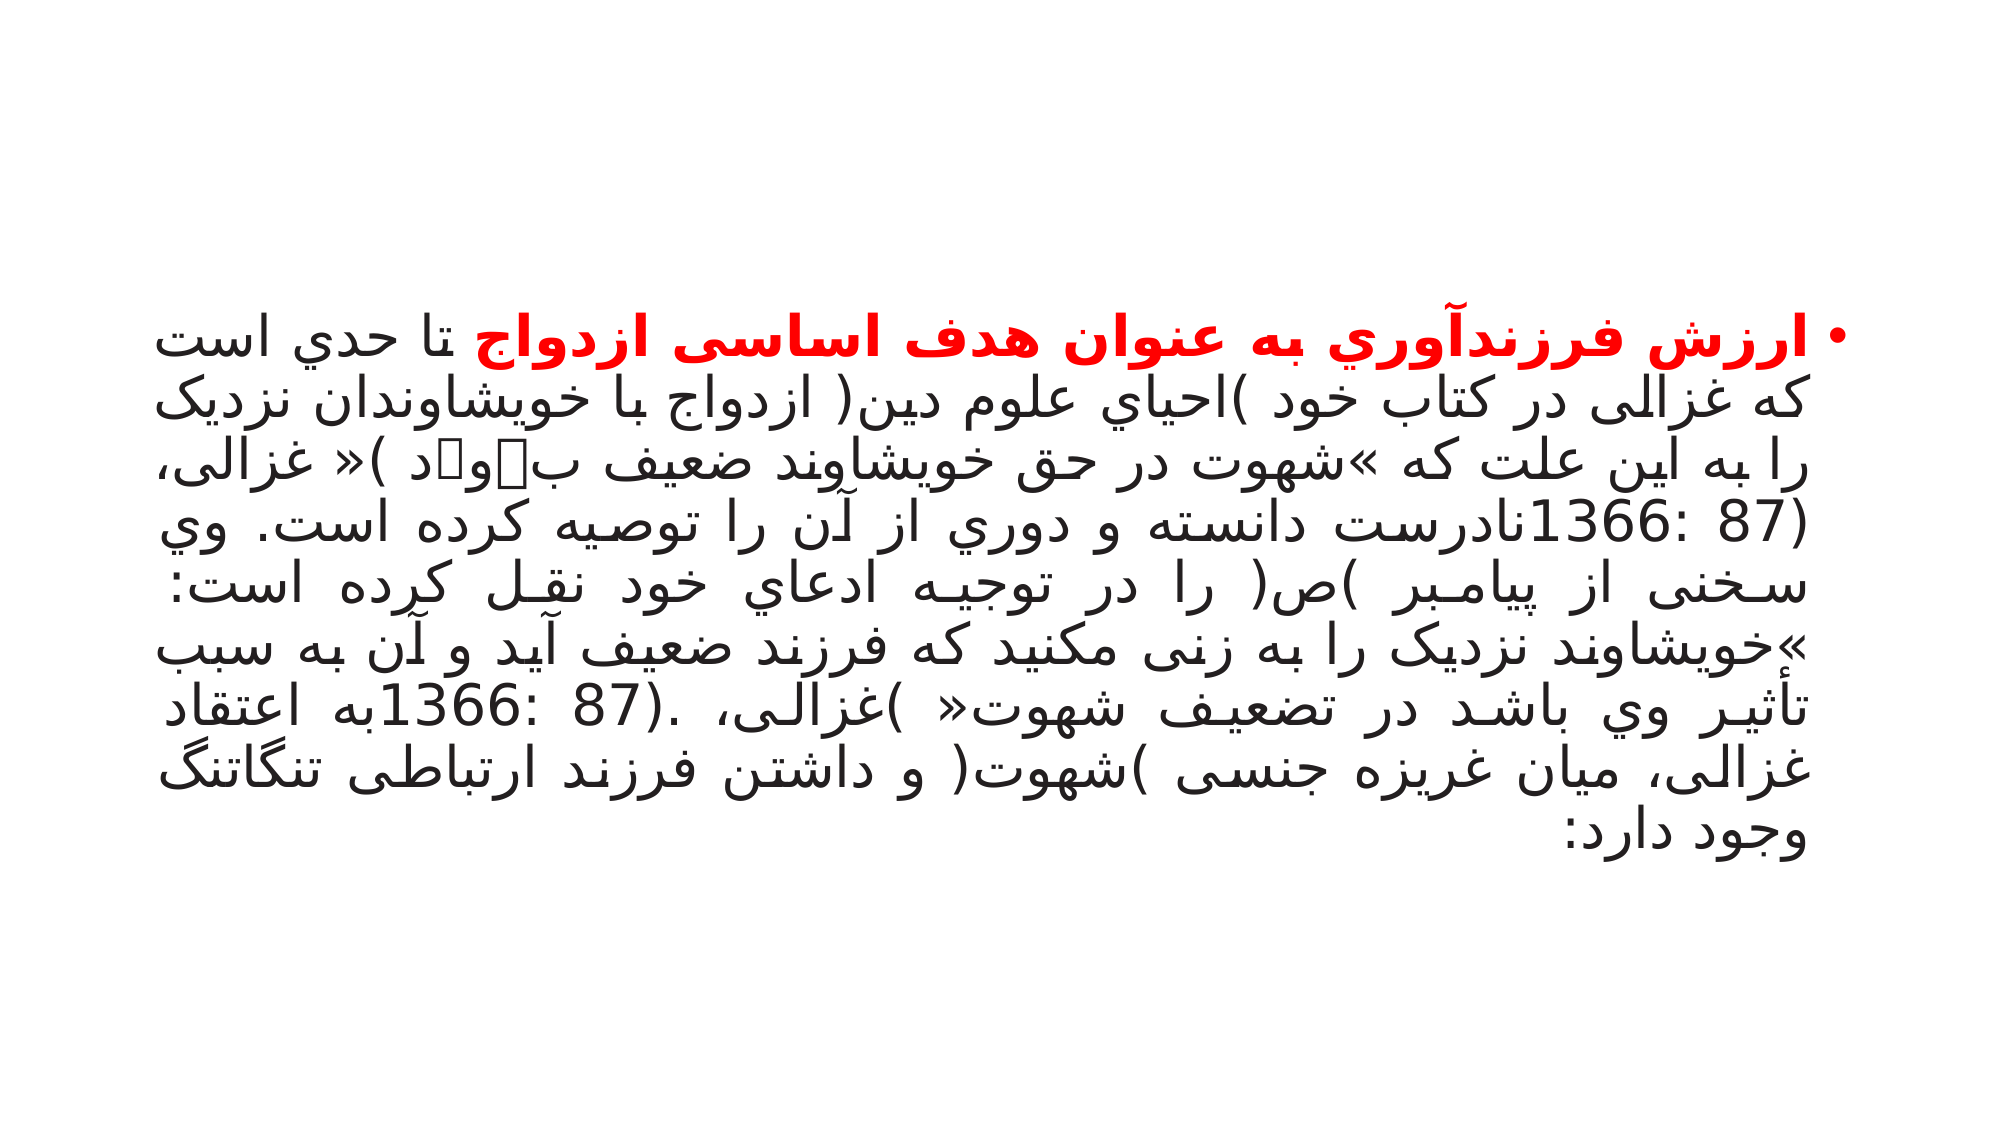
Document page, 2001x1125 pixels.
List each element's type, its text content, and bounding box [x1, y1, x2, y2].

list ارزش فرزندآوري به عنوان هدف اساسی ازدواج تا حدي است که غزالی در کتاب خود )احیاي علوم دین( ازدواج با خویشاوندان نزدیک را به این علت که »شهوت در حق خویشاوند ضعیف بود )« غزالی، (87 :1366نادرست دانسته و دوري از آن را توصیه کرده است. وي سخنی از پیامبر )ص( را در توجیه ادعاي خود نقل کرده است: »خویشاوند نزدیک را به زنی مکنید که فرزند ضعیف آید و آن به سبب تأثیر وي باشد در تضعیف شهوت« )غزالی، .(87 :1366به اعتقاد غزالی، میان غریزه جنسی )شهوت( و داشتن فرزند ارتباطی تنگاتنگ وجود دارد: [137, 299, 1863, 1014]
